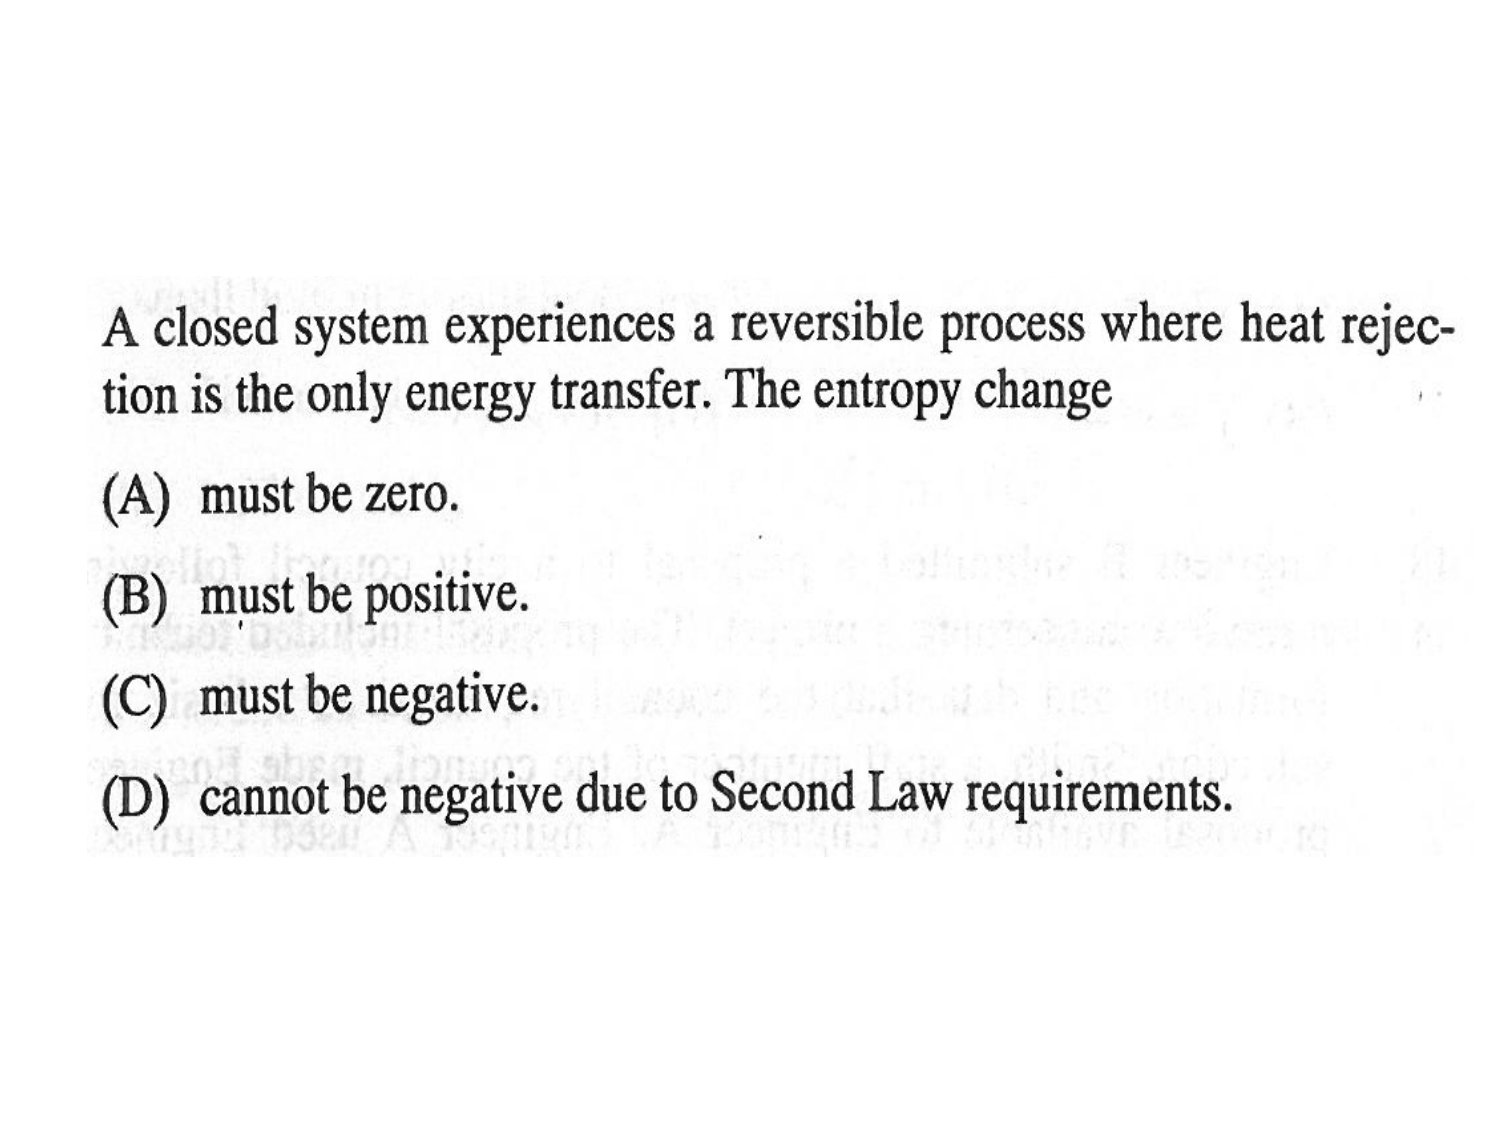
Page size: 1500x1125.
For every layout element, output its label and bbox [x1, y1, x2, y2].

picture [87, 276, 1476, 857]
